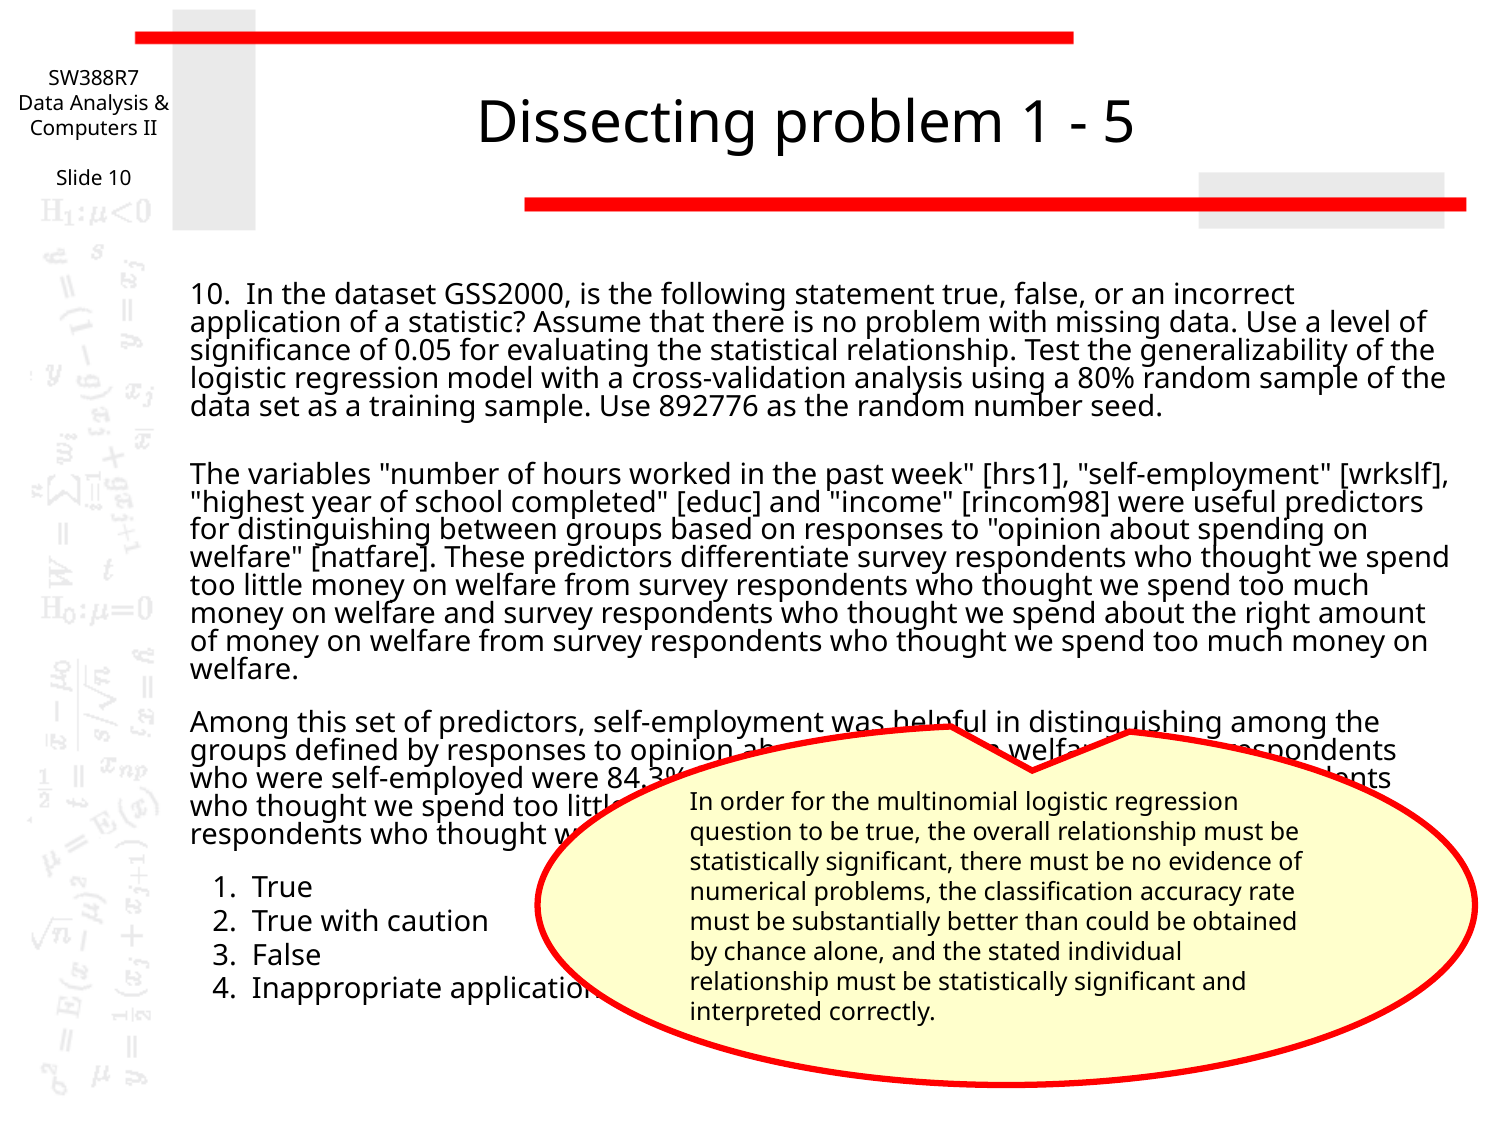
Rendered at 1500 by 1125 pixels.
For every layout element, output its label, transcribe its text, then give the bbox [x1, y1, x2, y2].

text_box In order for the multinomial logistic regression question to be true, the overall relationship must be statistically significant, there must be no evidence of numerical problems, the classification accuracy rate must be substantially better than could be obtained by chance alone, and the stated individual relationship must be statistically significant and interpreted correctly. [537, 726, 1476, 1086]
slide_number SW388R7 Data Analysis & Computers II Slide 10 [0, 50, 187, 200]
list 10. In the dataset GSS2000, is the following statement true, false, or an incorrect application of a statistic? Assume that there is no problem with missing data. Use a level of significance of 0.05 for evaluating the statistical relationship. Test the generalizability of the logistic regression model with a cross-validation analysis using a 80% random sample of the data set as a training sample. Use 892776 as the random number seed. The variables "number of hours worked in the past week" [hrs1], "self-employment" [wrkslf], "highest year of school completed" [educ] and "income" [rincom98] were useful predictors for distinguishing between groups based on responses to "opinion about spending on welfare" [natfare]. These predictors differentiate survey respondents who thought we spend too little money on welfare from survey respondents who thought we spend too much money on welfare and survey respondents who thought we spend about the right amount of money on welfare from survey respondents who thought we spend too much money on welfare. Among this set of predictors, self-employment was helpful in distinguishing among the groups defined by responses to opinion about spending on welfare. Survey respondents who were self-employed were 84.3% less likely to be in the group of survey respondents who thought we spend too little money on welfare, rather than the group of survey respondents who thought we spend too much money on welfare. 1. True 2. True with caution 3. False 4. Inappropriate application of a statistic [174, 275, 1468, 963]
picture [18, 0, 1500, 1108]
title Dissecting problem 1 - 5 [187, 50, 1425, 200]
